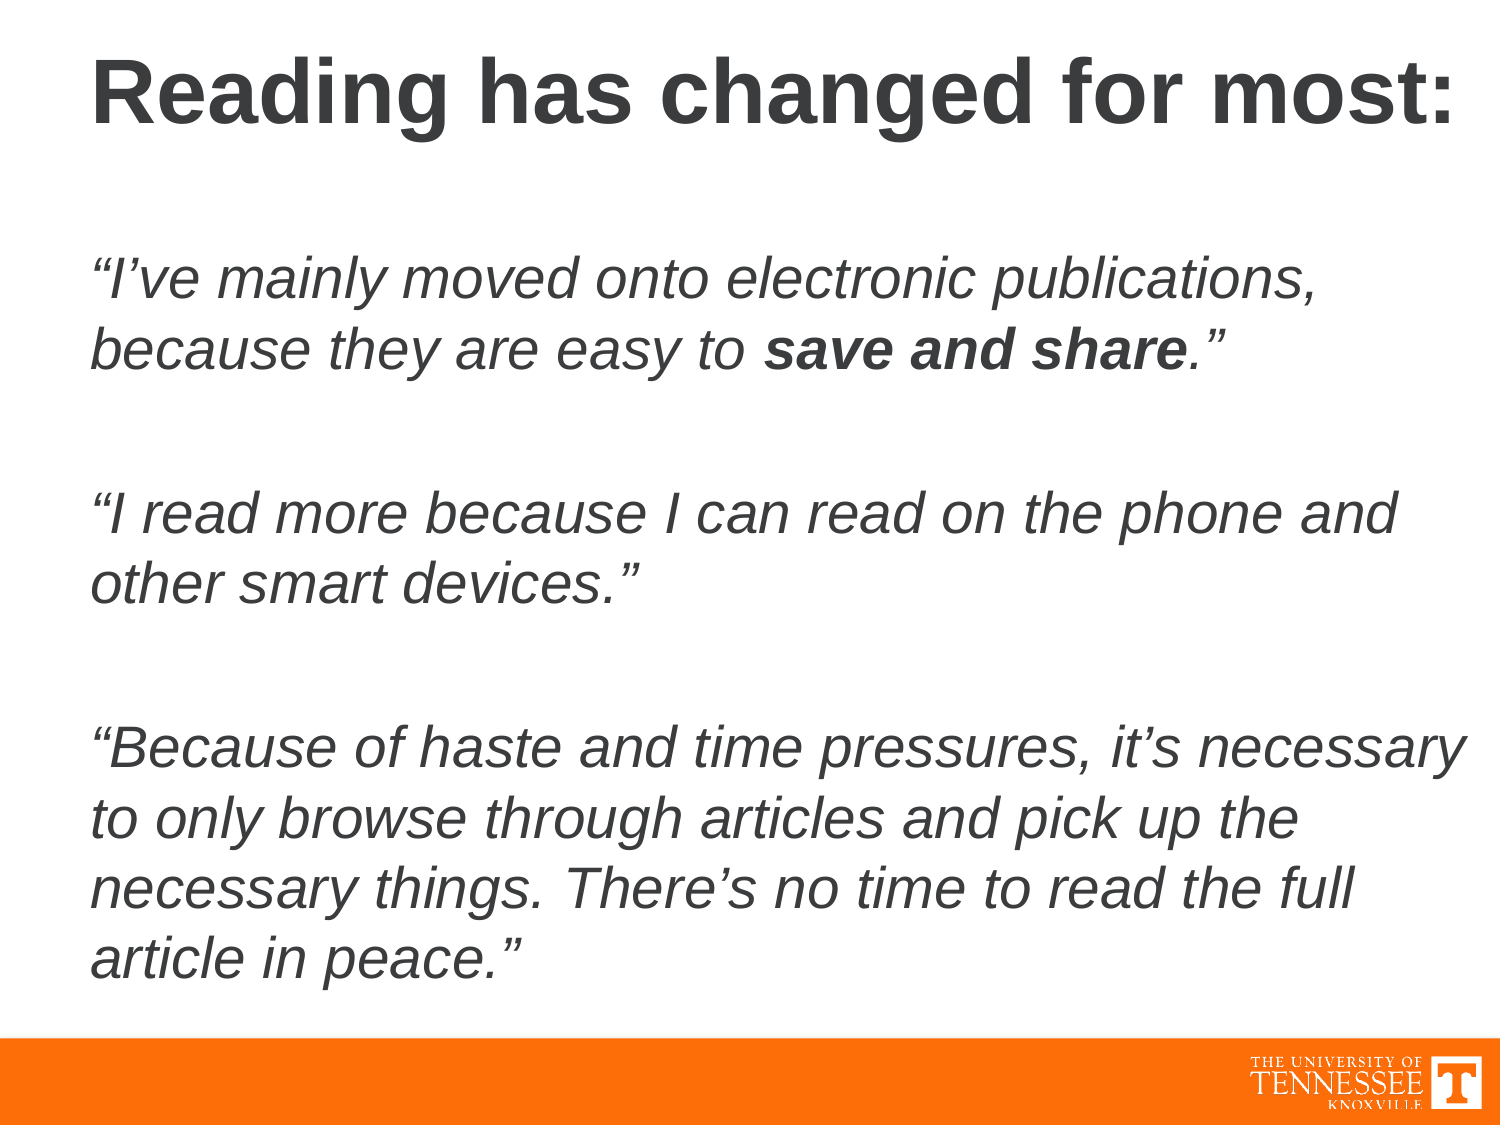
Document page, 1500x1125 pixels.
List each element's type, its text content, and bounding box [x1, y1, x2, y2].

list “I’ve mainly moved onto electronic publications, because they are easy to save and share.” “I read more because I can read on the phone and other smart devices.” “Because of haste and time pressures, it’s necessary to only browse through articles and pick up the necessary things. There’s no time to read the full article in peace.” [75, 232, 1500, 1000]
title Reading has changed for most: [75, 0, 1500, 181]
